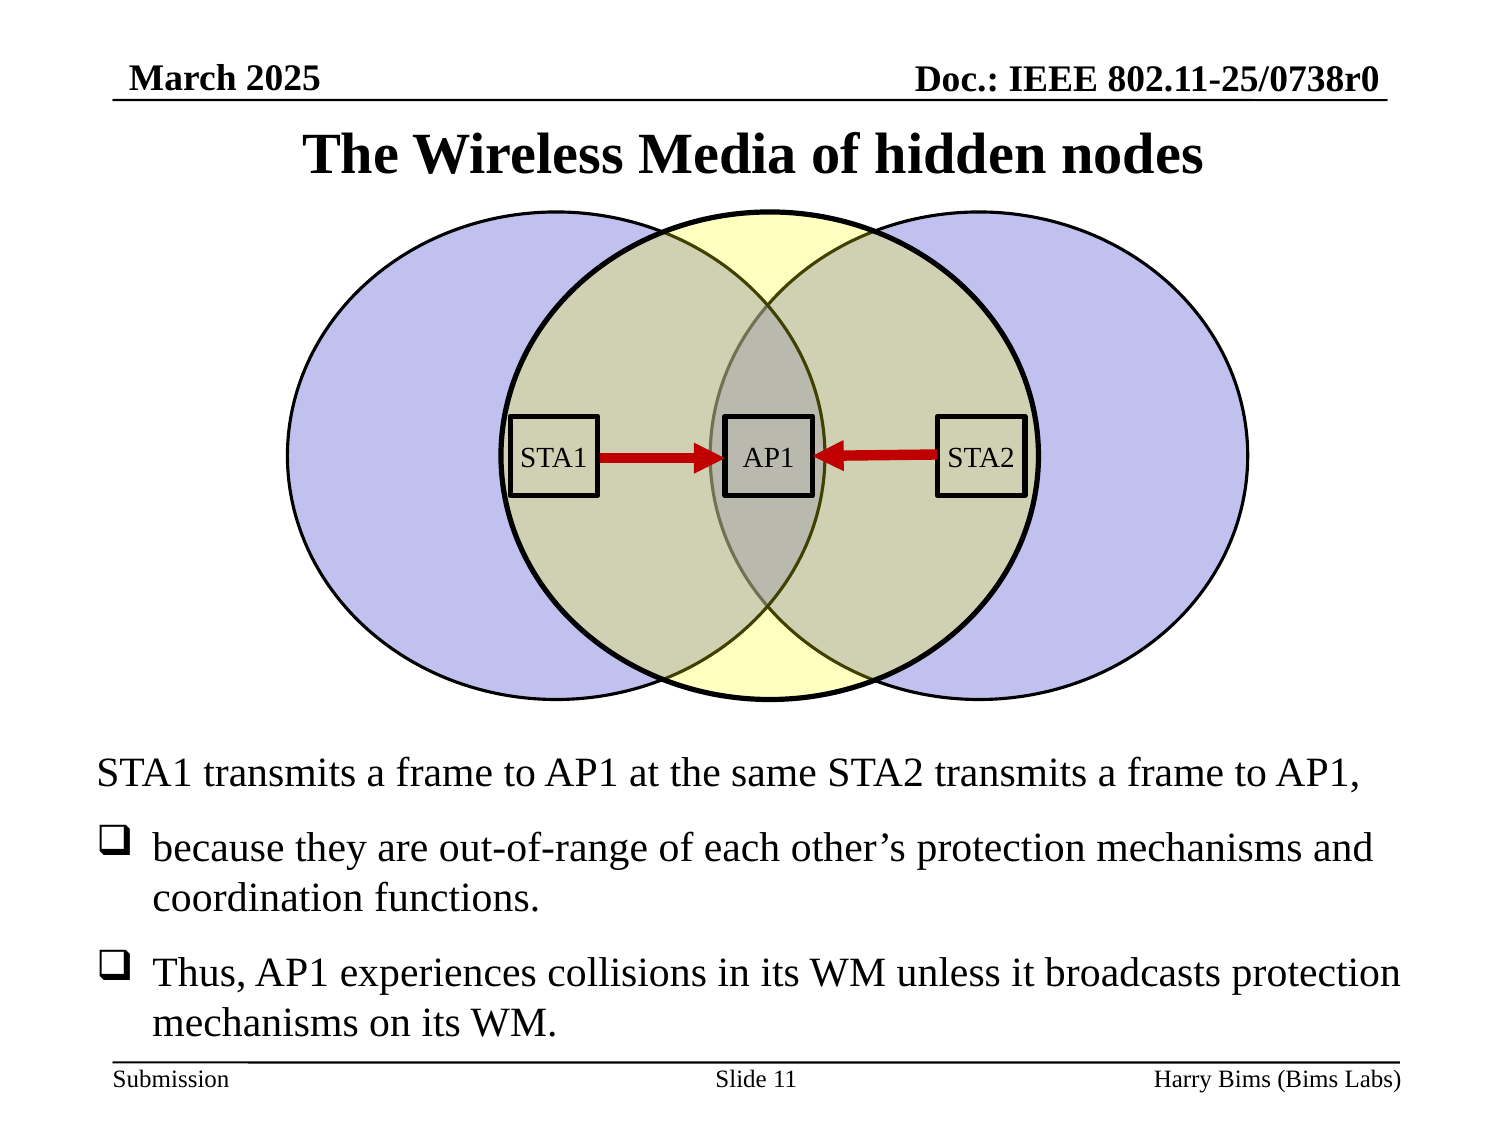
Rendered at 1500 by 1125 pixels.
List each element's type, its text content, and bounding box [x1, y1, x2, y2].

text_box [500, 211, 1039, 700]
slide_number Slide 11 [712, 1061, 800, 1093]
text_box [874, 211, 1248, 700]
title The Wireless Media of hidden nodes [43, 112, 1463, 188]
text_box STA1 transmits a frame to AP1 at the same STA2 transmits a frame to AP1, because they are out-of-range of each other’s protection mechanisms and coordination functions. Thus, AP1 experiences collisions in its WM unless it broadcasts protection mechanisms on its WM. [81, 737, 1457, 1079]
text_box STA1 [510, 416, 598, 496]
text_box Doc.: IEEE 802.11-25/0738r0 [899, 46, 1413, 107]
text_box AP1 [724, 416, 813, 496]
text_box [287, 211, 663, 700]
text_box STA2 [937, 416, 1025, 496]
footer Harry Bims (Bims Labs) [949, 1061, 1402, 1093]
text_box March 2025 [114, 45, 493, 100]
